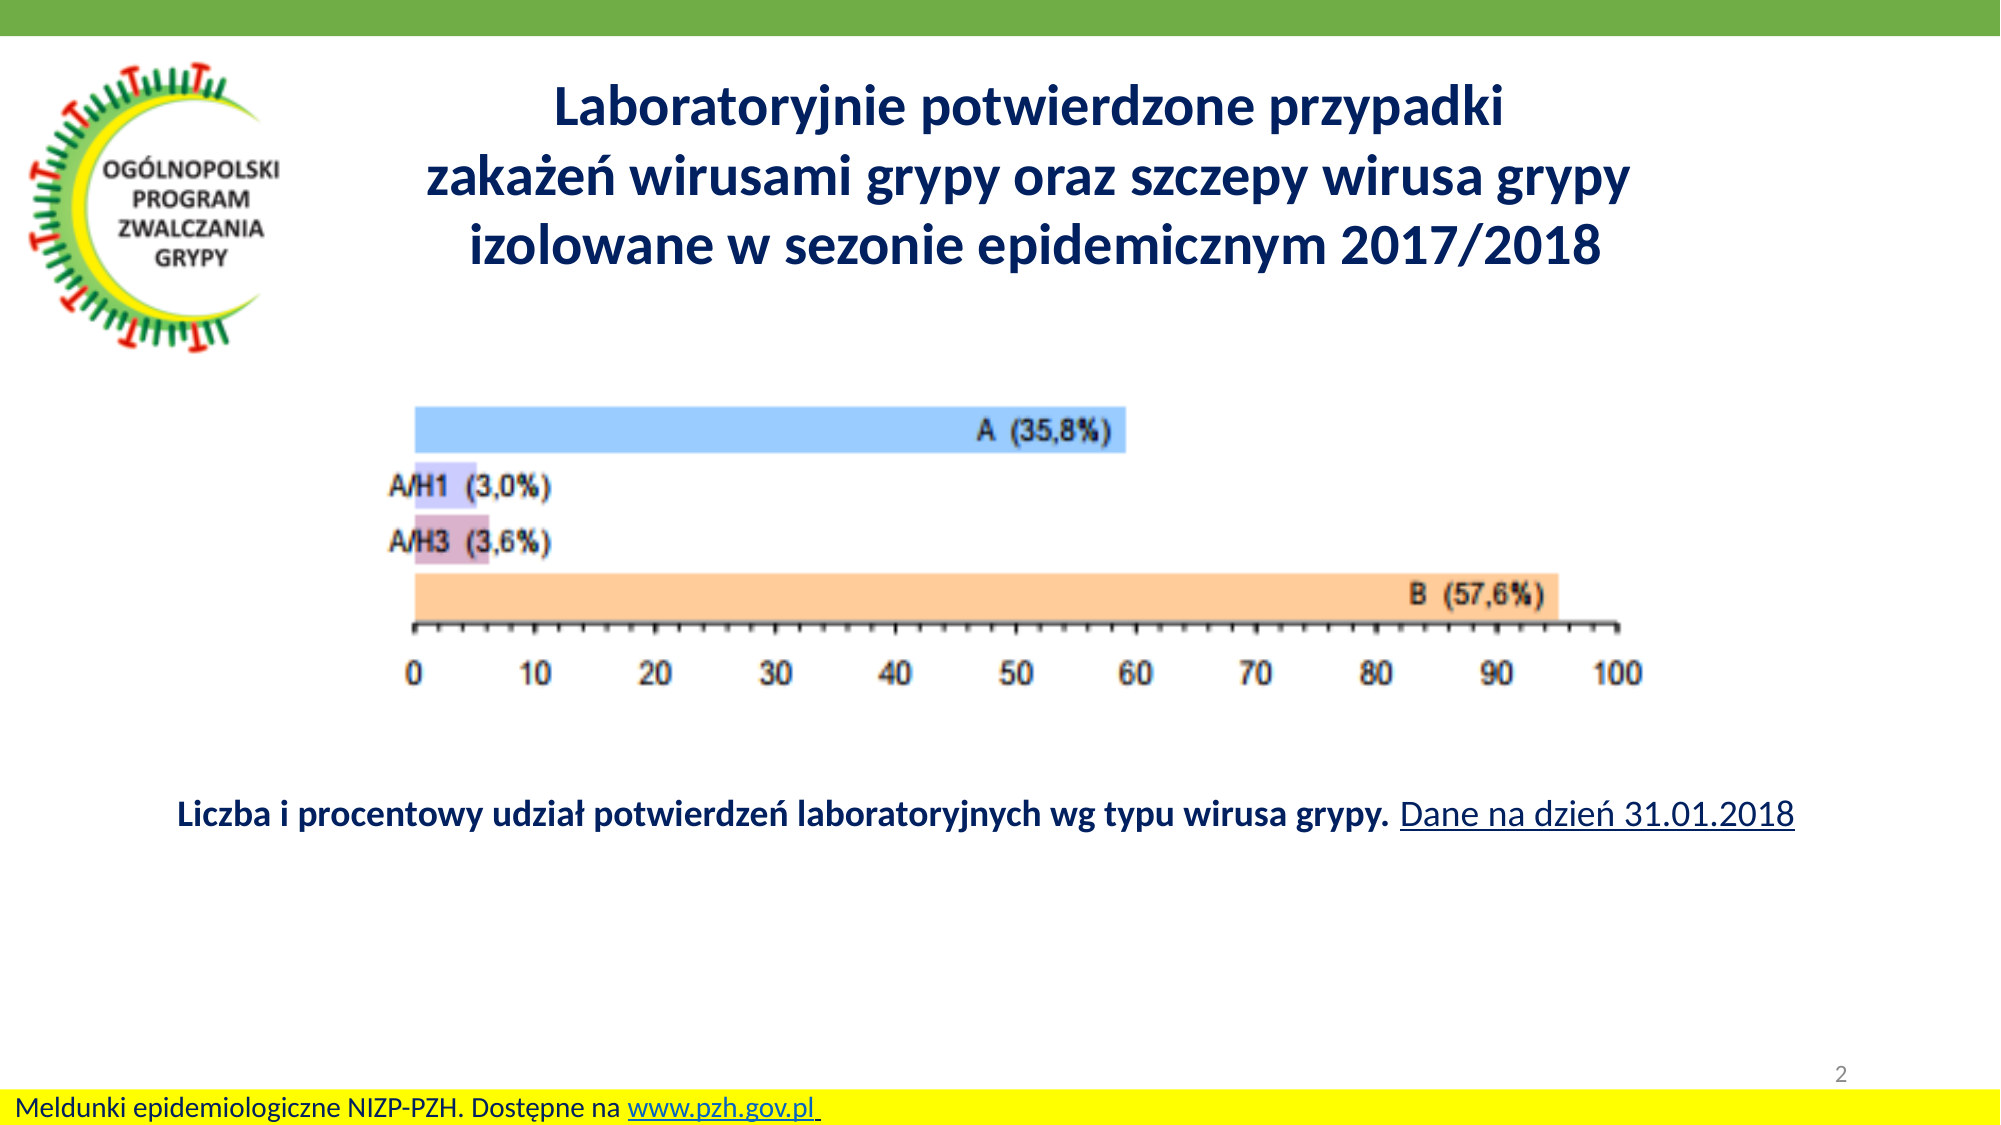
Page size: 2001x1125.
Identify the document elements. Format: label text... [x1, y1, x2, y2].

text_box Laboratoryjnie potwierdzone przypadki zakażeń wirusami grypy oraz szczepy wirusa grypy izolowane w sezonie epidemicznym 2017/2018 [135, 102, 1936, 241]
picture [23, 54, 301, 358]
text_box Meldunki epidemiologiczne NIZP-PZH. Dostępne na www.pzh.gov.pl [0, 1080, 1159, 1125]
picture [344, 372, 1701, 696]
text_box Liczba i procentowy udział potwierdzeń laboratoryjnych wg typu wirusa grypy. Dane na dzień 31.01.2018 [162, 781, 1910, 841]
slide_number 2 [1412, 1042, 1863, 1103]
